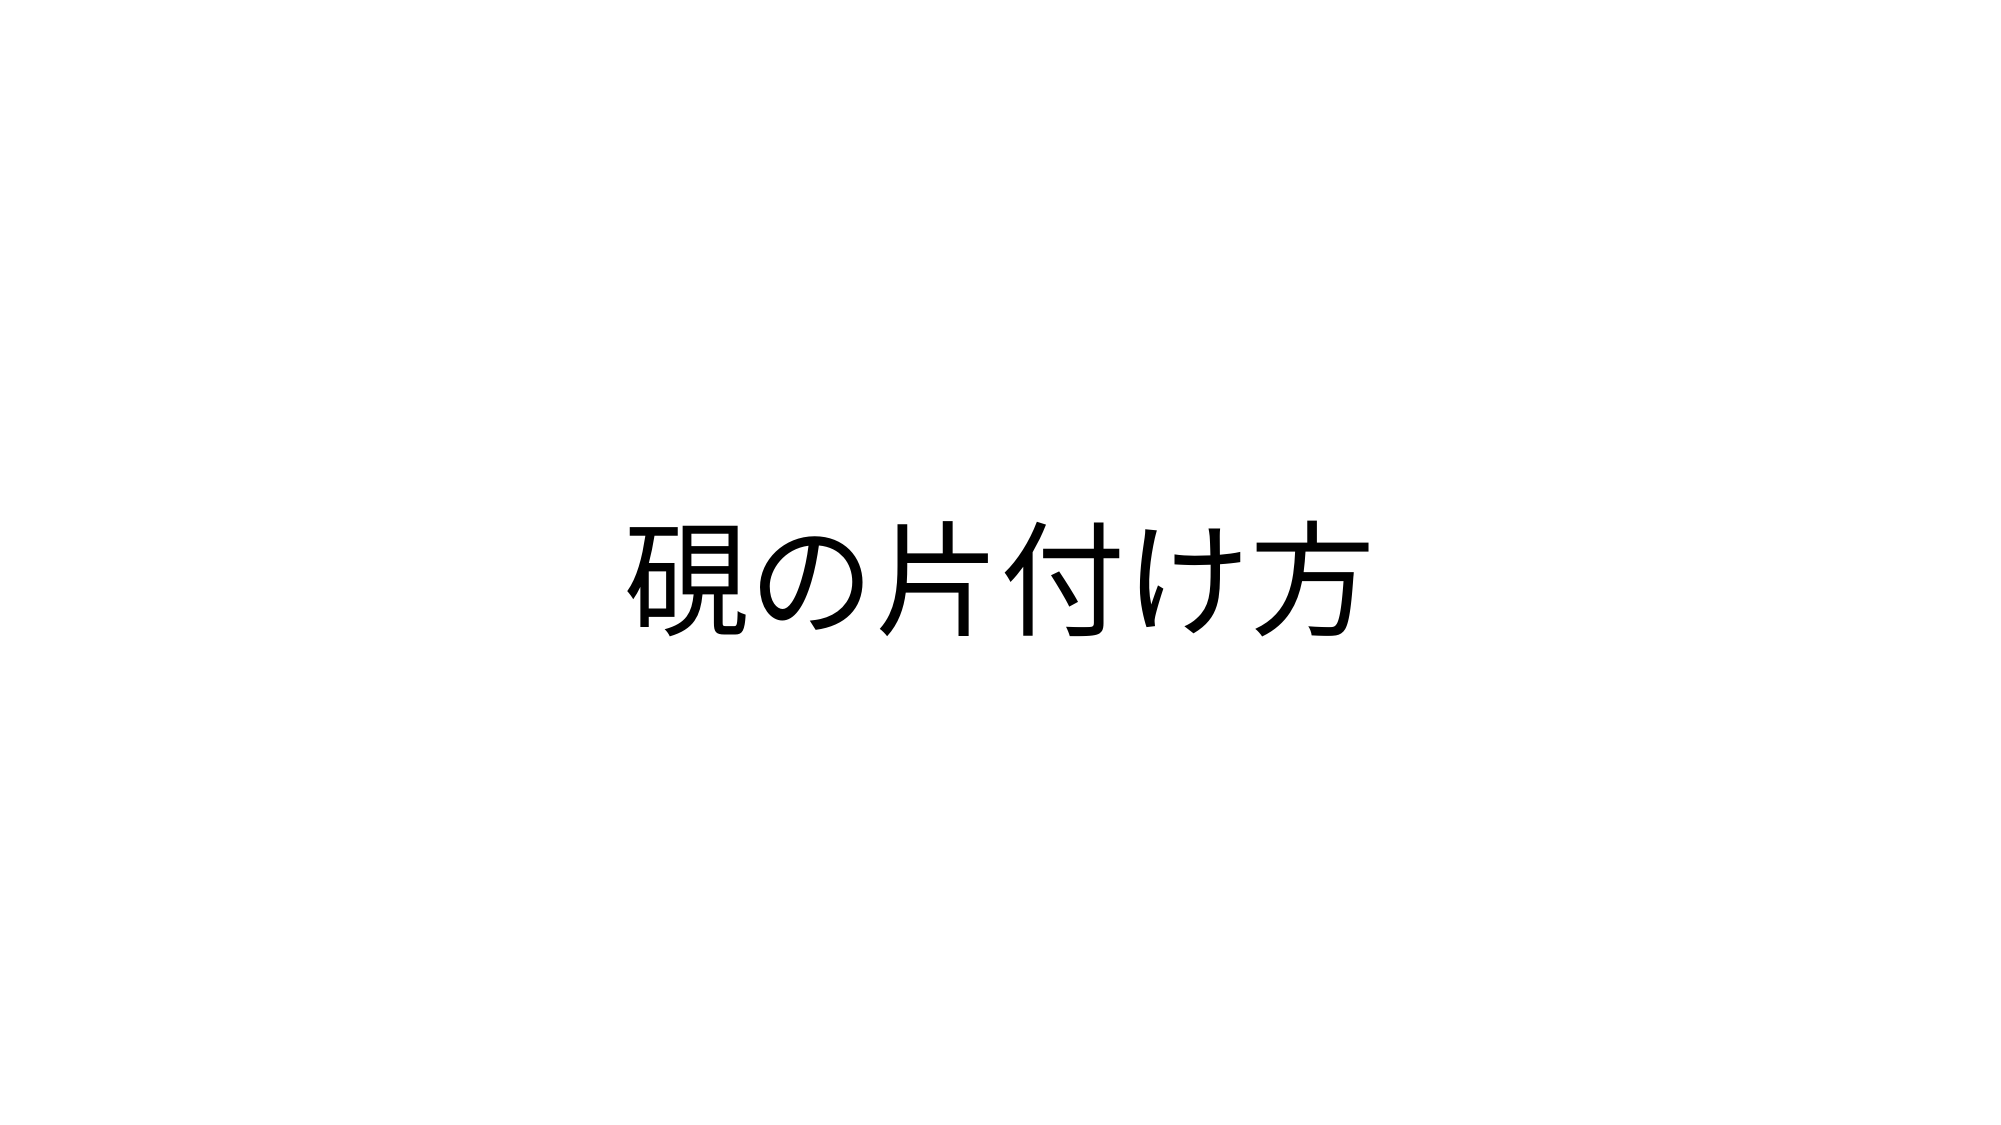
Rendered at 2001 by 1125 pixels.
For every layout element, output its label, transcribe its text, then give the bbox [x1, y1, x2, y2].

title 硯の片付け方 [249, 268, 1750, 661]
